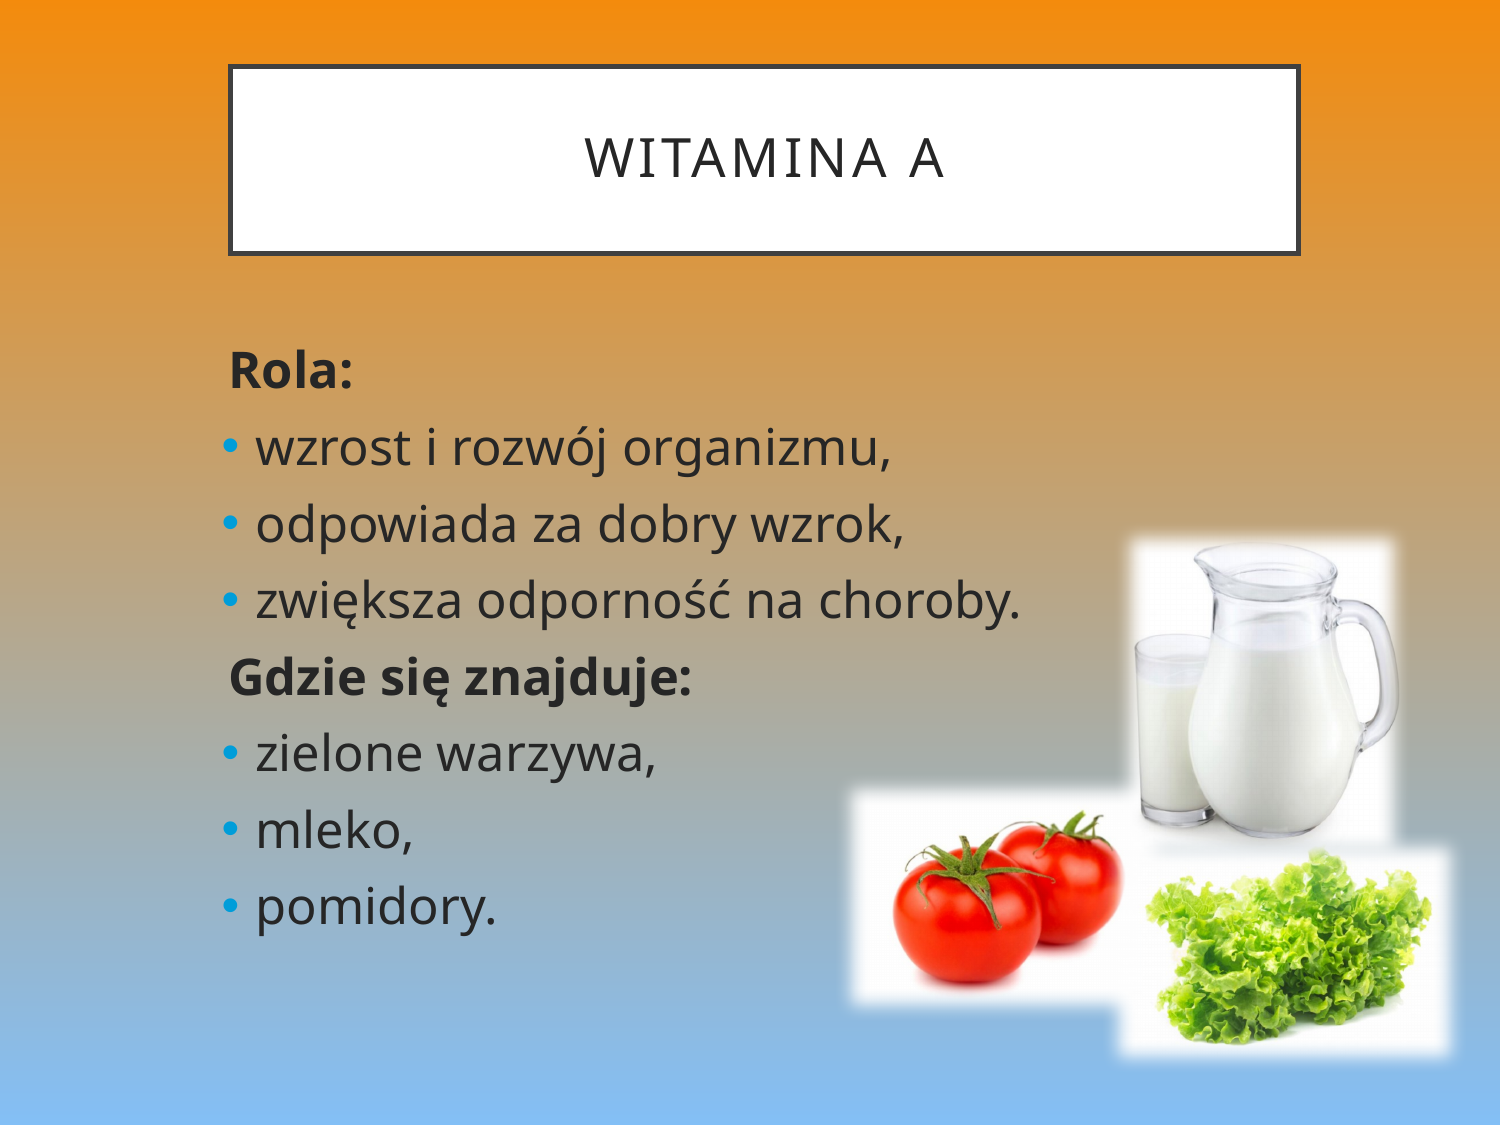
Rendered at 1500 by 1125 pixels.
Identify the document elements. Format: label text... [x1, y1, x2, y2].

title Witamina A [228, 64, 1301, 256]
list Rola: wzrost i rozwój organizmu, odpowiada za dobry wzrok, zwiększa odporność na choroby. Gdzie się znajduje: zielone warzywa, mleko, pomidory. [206, 330, 1257, 944]
picture [833, 520, 1469, 1075]
